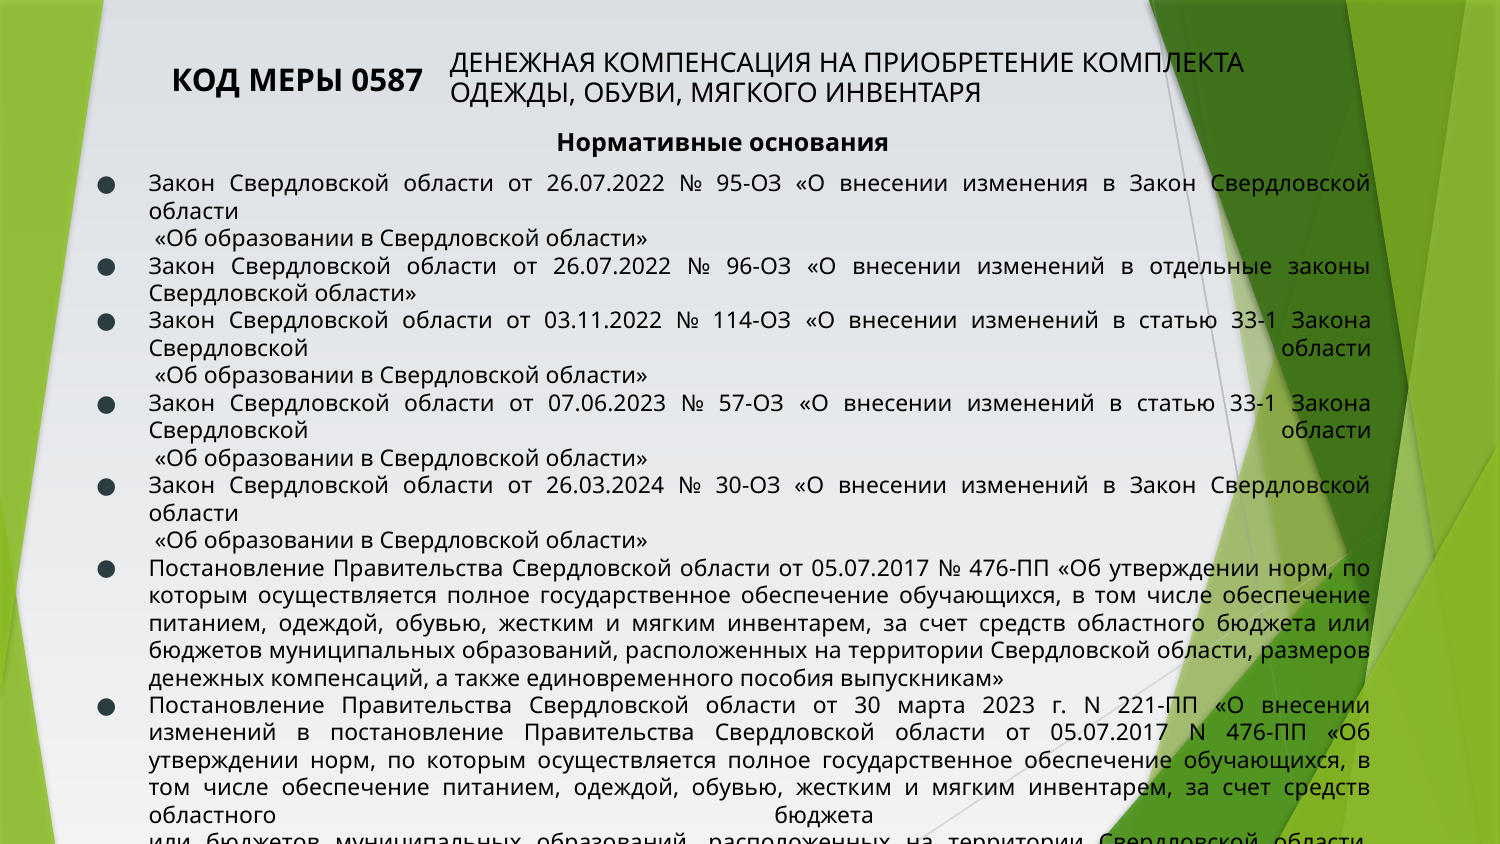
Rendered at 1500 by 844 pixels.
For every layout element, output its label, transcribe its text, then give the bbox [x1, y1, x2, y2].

text_box КОД МЕРЫ 0587 [122, 37, 439, 121]
text_box Нормативные основания Закон Свердловской области от 26.07.2022 № 95-ОЗ «О внесении изменения в Закон Свердловской области «Об образовании в Свердловской области» Закон Свердловской области от 26.07.2022 № 96-ОЗ «О внесении изменений в отдельные законы Свердловской области» Закон Свердловской области от 03.11.2022 № 114-ОЗ «О внесении изменений в статью 33-1 Закона Свердловской области «Об образовании в Свердловской области» Закон Свердловской области от 07.06.2023 № 57-ОЗ «О внесении изменений в статью 33-1 Закона Свердловской области «Об образовании в Свердловской области» Закон Свердловской области от 26.03.2024 № 30-ОЗ «О внесении изменений в Закон Свердловской области «Об образовании в Свердловской области» Постановление Правительства Свердловской области от 05.07.2017 № 476-ПП «Об утверждении норм, по которым осуществляется полное государственное обеспечение обучающихся, в том числе обеспечение питанием, одеждой, обувью, жестким и мягким инвентарем, за счет средств областного бюджета или бюджетов муниципальных образований, расположенных на территории Свердловской области, размеров денежных компенсаций, а также единовременного пособия выпускникам» Постановление Правительства Свердловской области от 30 марта 2023 г. N 221-ПП «О внесении изменений в постановление Правительства Свердловской области от 05.07.2017 N 476-ПП «Об утверждении норм, по которым осуществляется полное государственное обеспечение обучающихся, в том числе обеспечение питанием, одеждой, обувью, жестким и мягким инвентарем, за счет средств областного бюджета или бюджетов муниципальных образований, расположенных на территории Свердловской области, размеров денежных компенсаций, а также единовременного пособия выпускникам» Форма предоставления – денежная Размер компенсации: 46 760,6 руб. ( в календарный год, по состоянию на 01.01.2024) Периодичность Ежегодно [62, 120, 1384, 844]
title Денежная компенсация на приобретение комплекта одежды, обуви, мягкого инвентаря [439, 37, 1384, 120]
